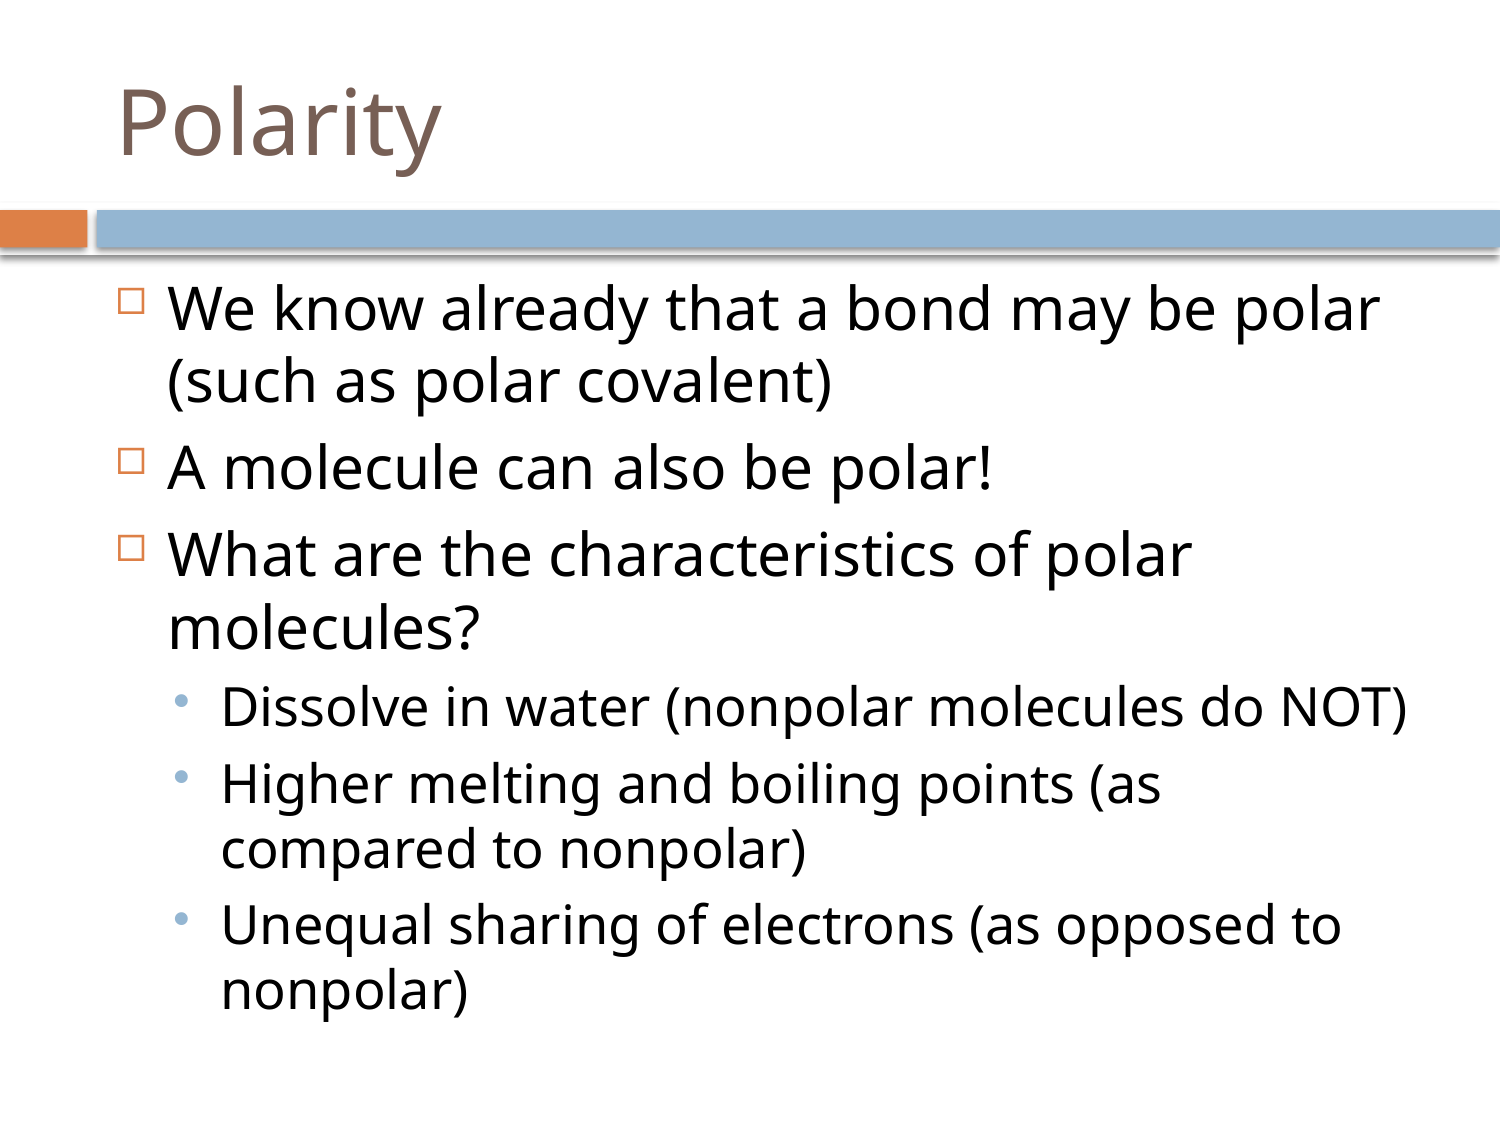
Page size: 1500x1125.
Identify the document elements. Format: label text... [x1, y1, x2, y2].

title Polarity [100, 37, 1438, 200]
list We know already that a bond may be polar (such as polar covalent) A molecule can also be polar! What are the characteristics of polar molecules? Dissolve in water (nonpolar molecules do NOT) Higher melting and boiling points (as compared to nonpolar) Unequal sharing of electrons (as opposed to nonpolar) [100, 262, 1438, 1070]
